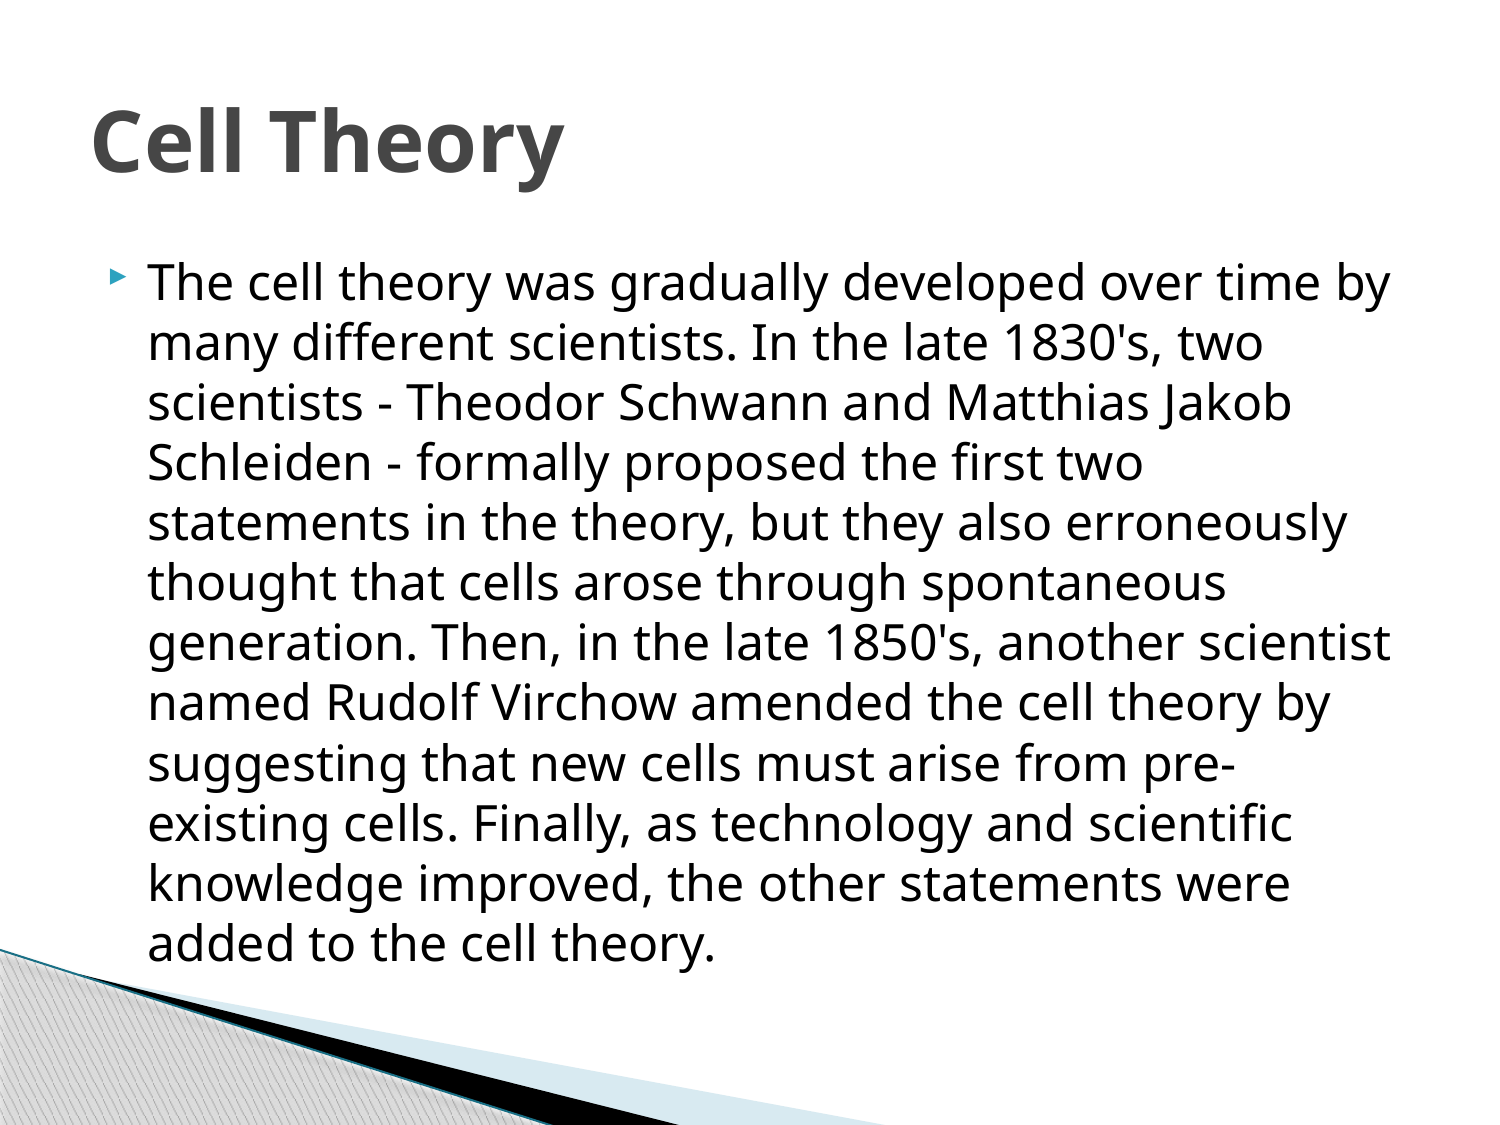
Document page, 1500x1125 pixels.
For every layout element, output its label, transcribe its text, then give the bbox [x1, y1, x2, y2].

list The cell theory was gradually developed over time by many different scientists. In the late 1830's, two scientists - Theodor Schwann and Matthias Jakob Schleiden - formally proposed the first two statements in the theory, but they also erroneously thought that cells arose through spontaneous generation. Then, in the late 1850's, another scientist named Rudolf Virchow amended the cell theory by suggesting that new cells must arise from pre-existing cells. Finally, as technology and scientific knowledge improved, the other statements were added to the cell theory. [75, 243, 1425, 986]
title Cell Theory [75, 45, 1425, 233]
